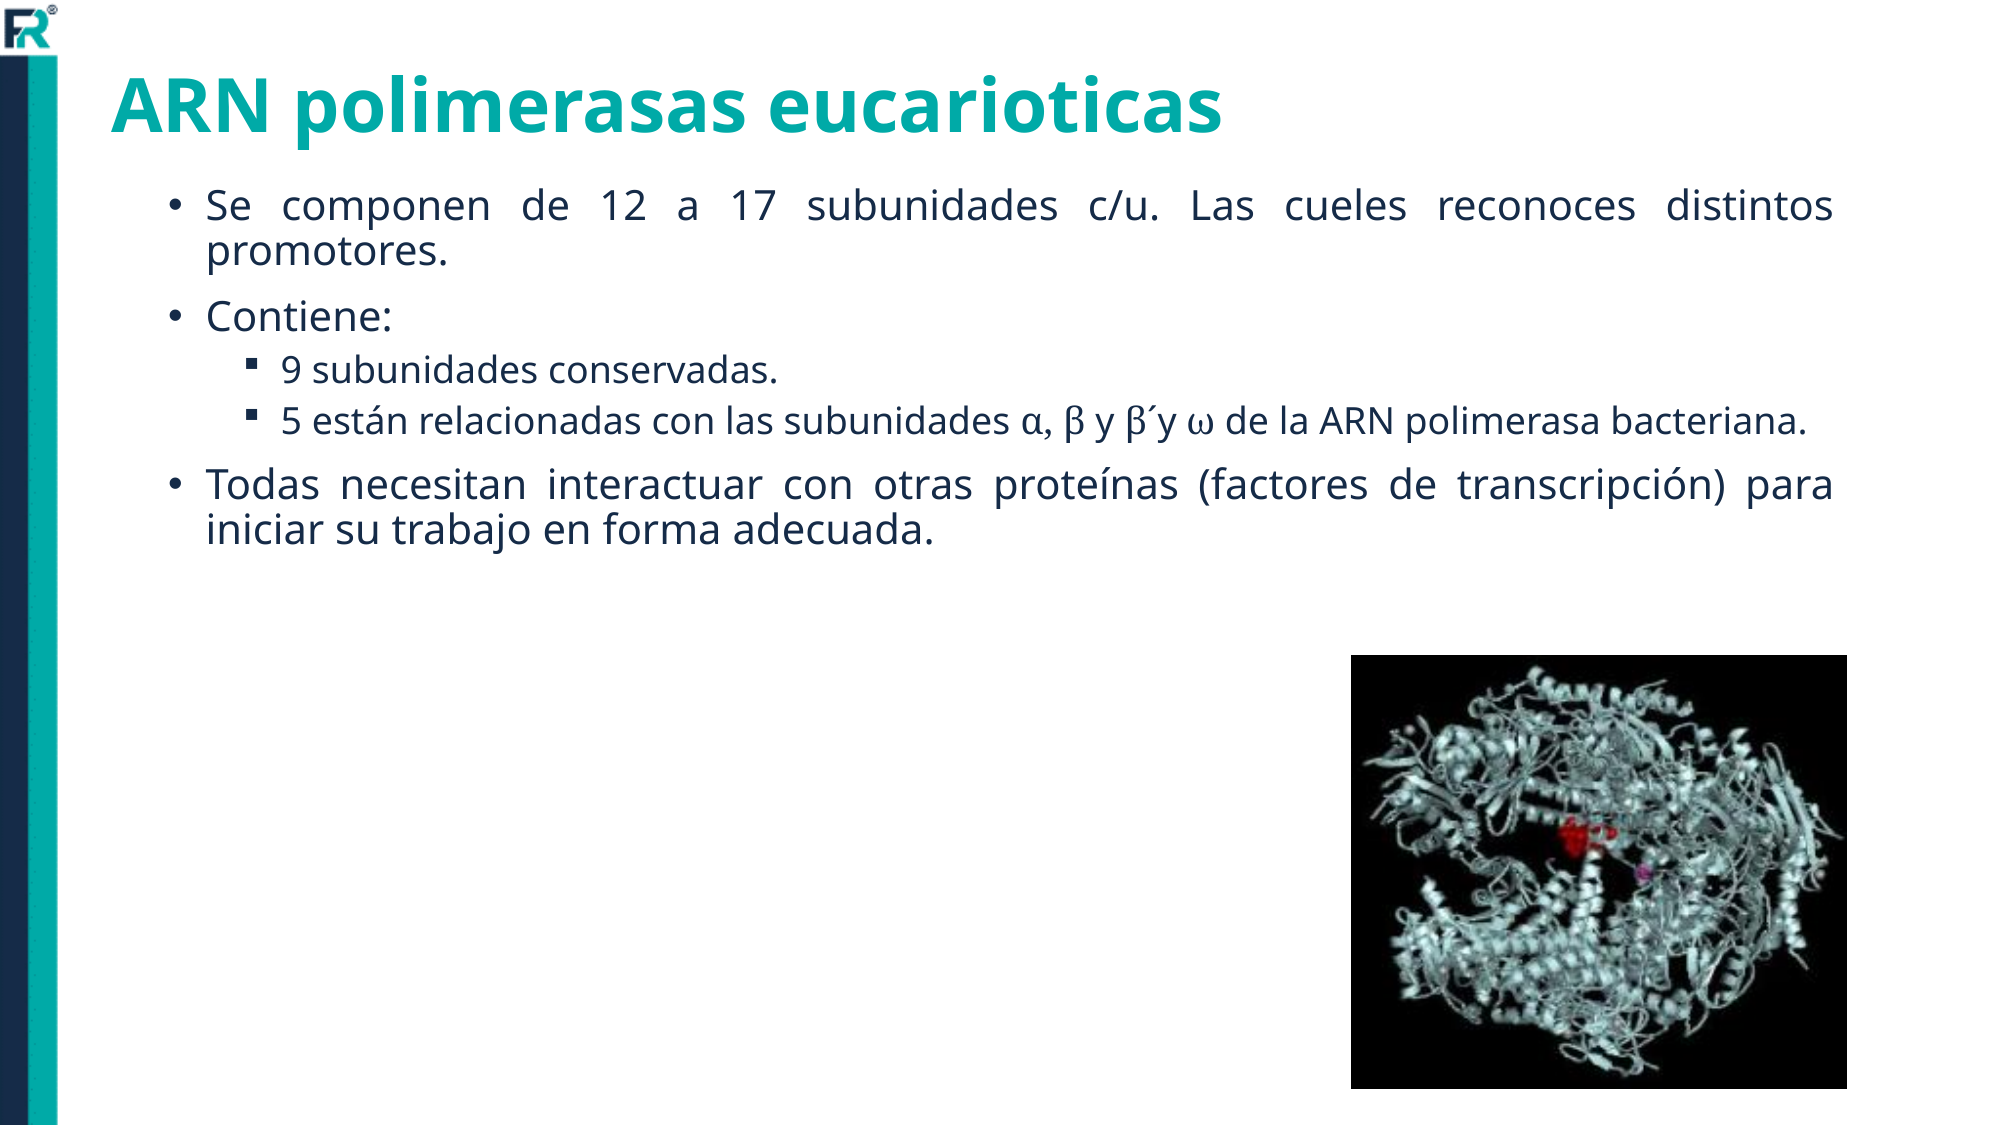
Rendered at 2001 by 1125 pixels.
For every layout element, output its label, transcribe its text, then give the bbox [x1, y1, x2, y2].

picture [0, 0, 2001, 1125]
list Se componen de 12 a 17 subunidades c/u. Las cueles reconoces distintos promotores. Contiene: 9 subunidades conservadas. 5 están relacionadas con las subunidades α, β y β´y ω de la ARN polimerasa bacteriana. Todas necesitan interactuar con otras proteínas (factores de transcripción) para iniciar su trabajo en forma adecuada. [153, 177, 1850, 987]
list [1351, 655, 1847, 1089]
title ARN polimerasas eucarioticas [96, 0, 1822, 218]
